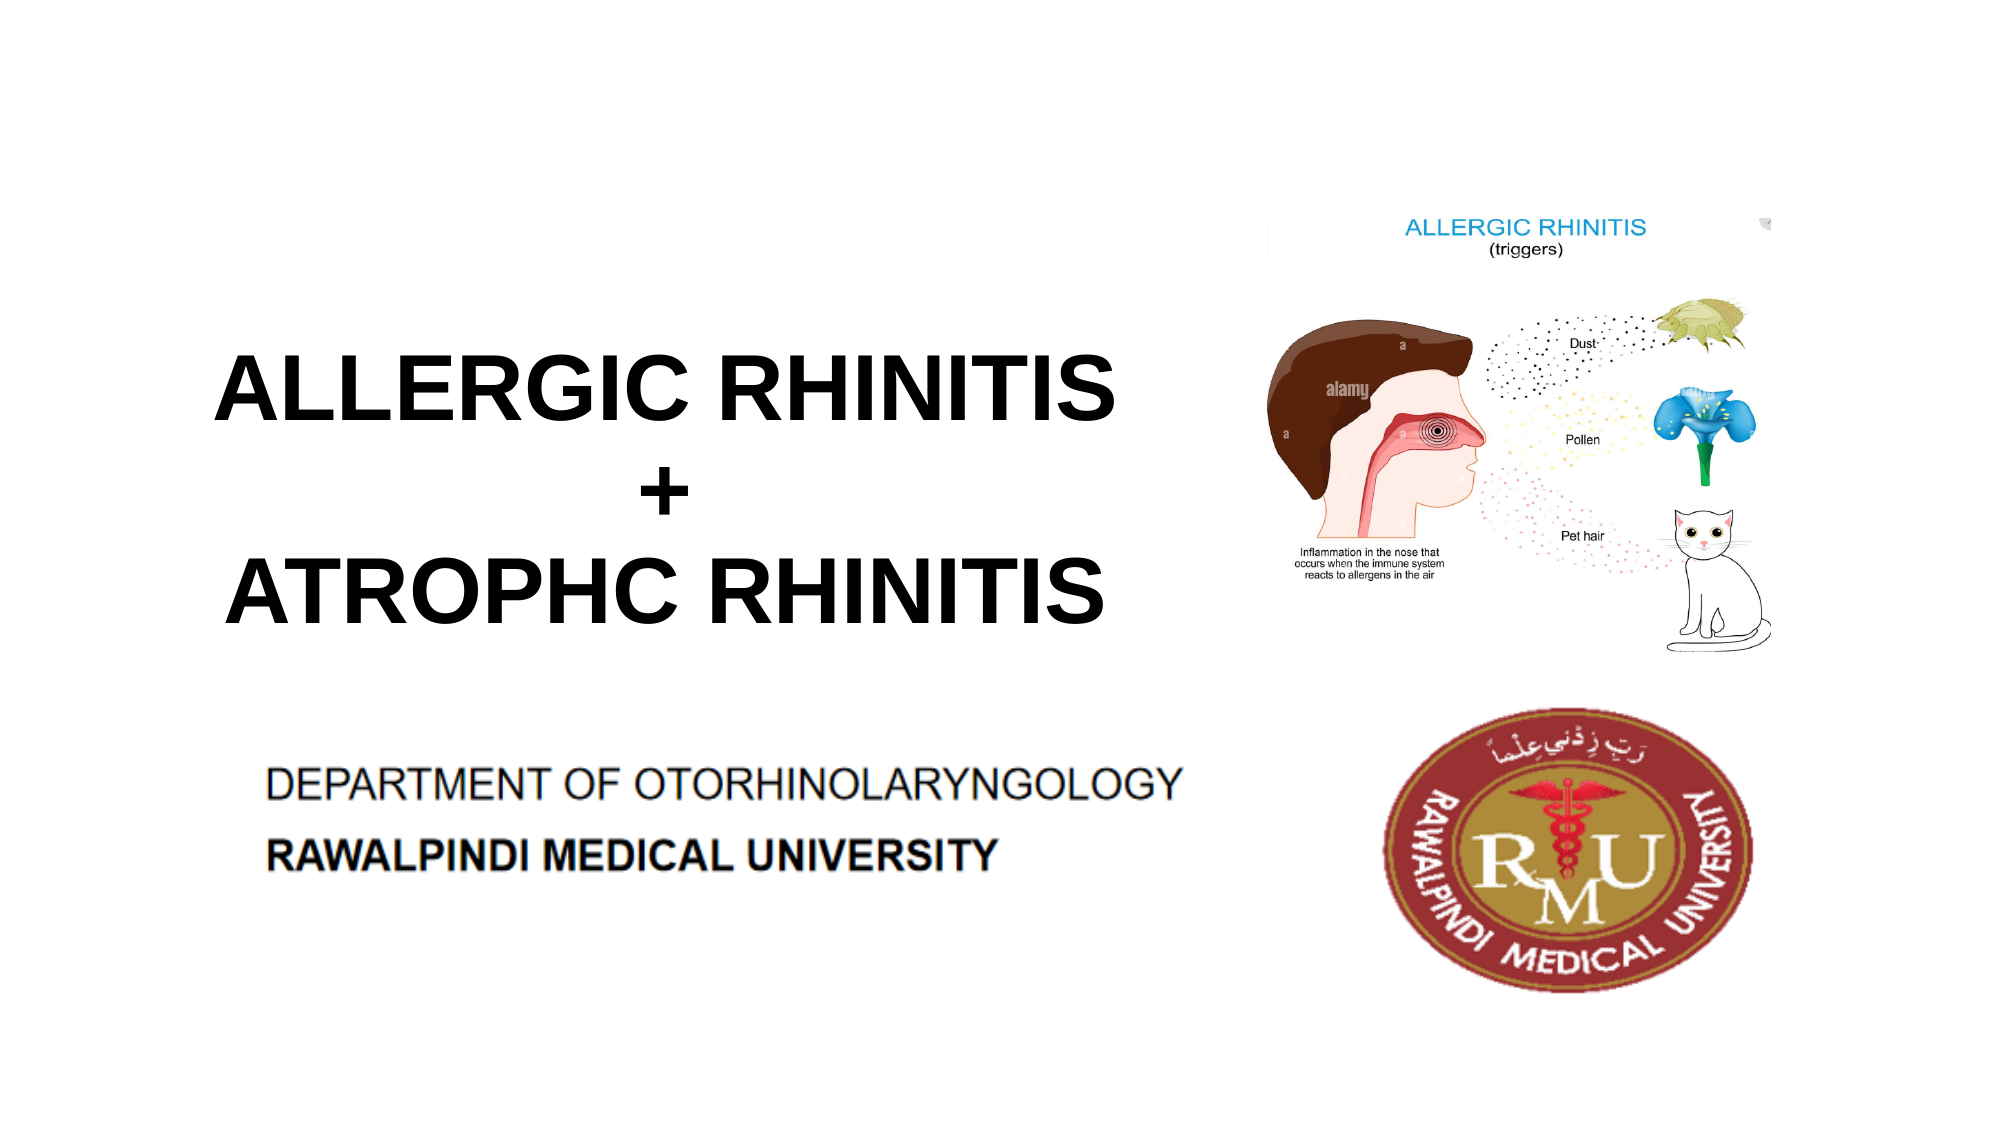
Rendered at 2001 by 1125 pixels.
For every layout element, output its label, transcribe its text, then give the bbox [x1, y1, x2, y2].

title ALLERGIC RHINITIS + ATROPHC RHINITIS [83, 378, 1248, 652]
picture [175, 699, 1771, 1018]
picture [1267, 218, 1771, 652]
